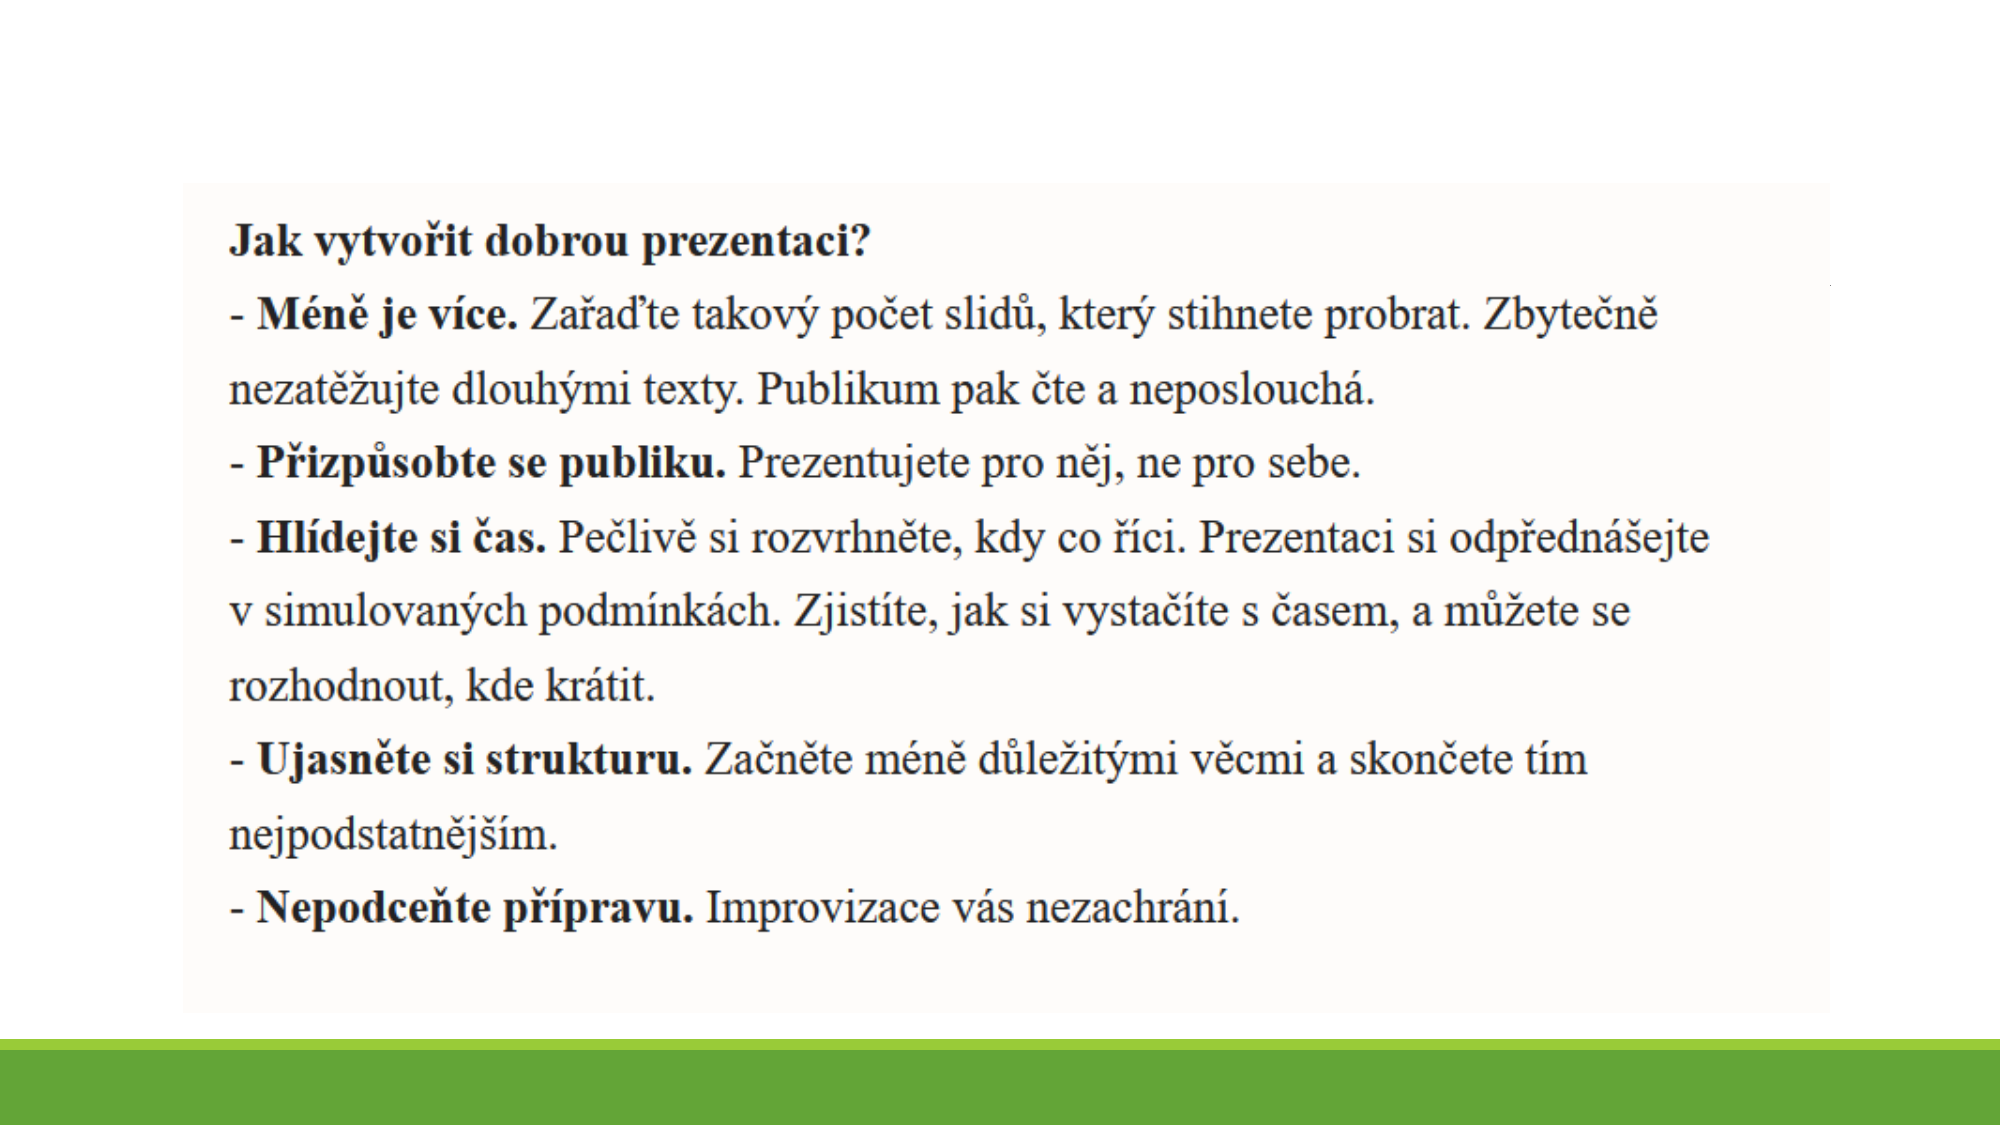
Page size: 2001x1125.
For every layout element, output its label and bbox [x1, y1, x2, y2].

picture [183, 183, 1831, 1013]
